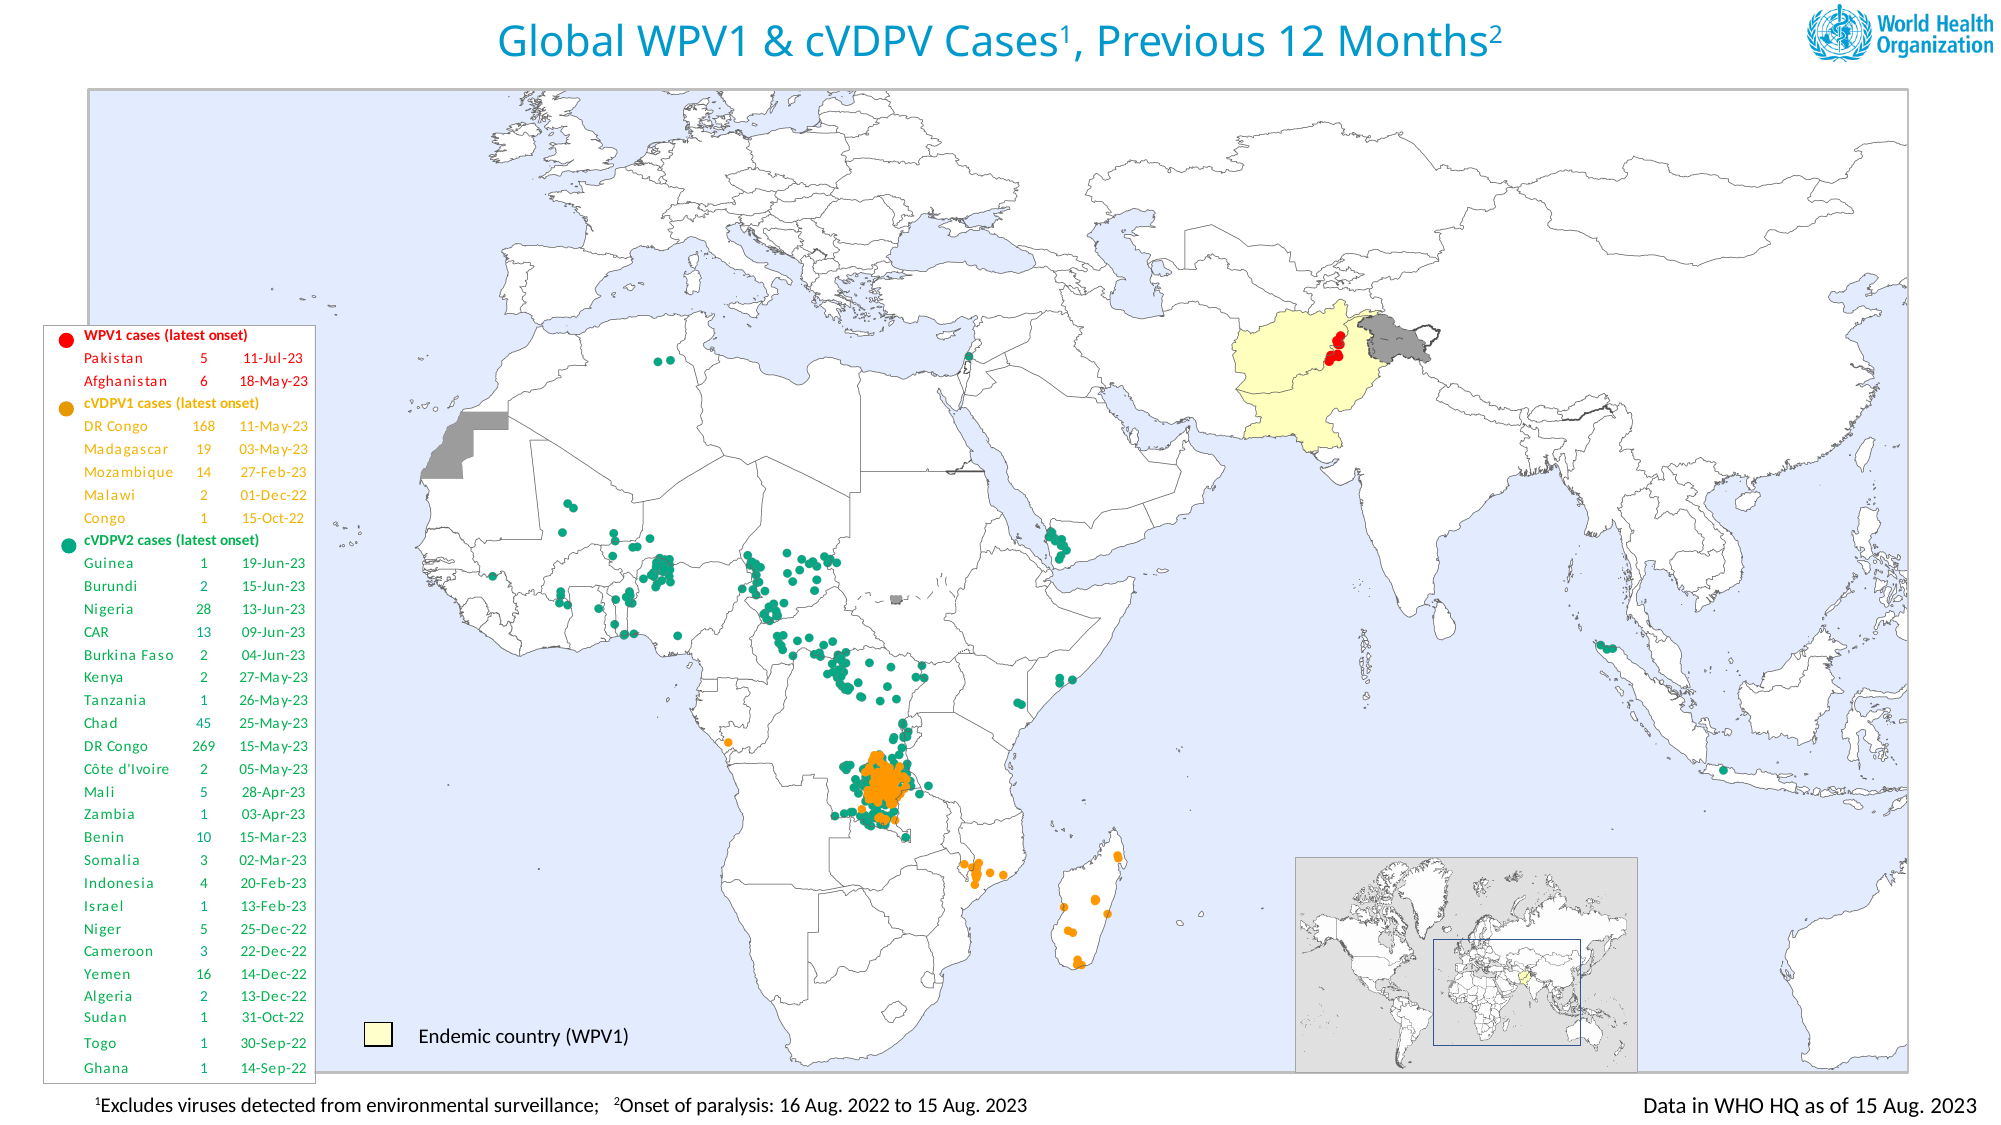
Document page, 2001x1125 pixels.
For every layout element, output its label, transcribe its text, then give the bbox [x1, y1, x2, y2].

text_box 1Excludes viruses detected from environmental surveillance; 2Onset of paralysis: 16 Aug. 2022 to 15 Aug. 2023 [79, 1083, 1112, 1124]
picture [1807, 4, 1993, 62]
picture [1807, 40, 1833, 62]
title Global WPV1 & cVDPV Cases1, Previous 12 Months2 [0, 6, 2000, 73]
picture [43, 89, 1909, 1085]
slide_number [1624, 1083, 1993, 1125]
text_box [1295, 857, 1638, 1073]
